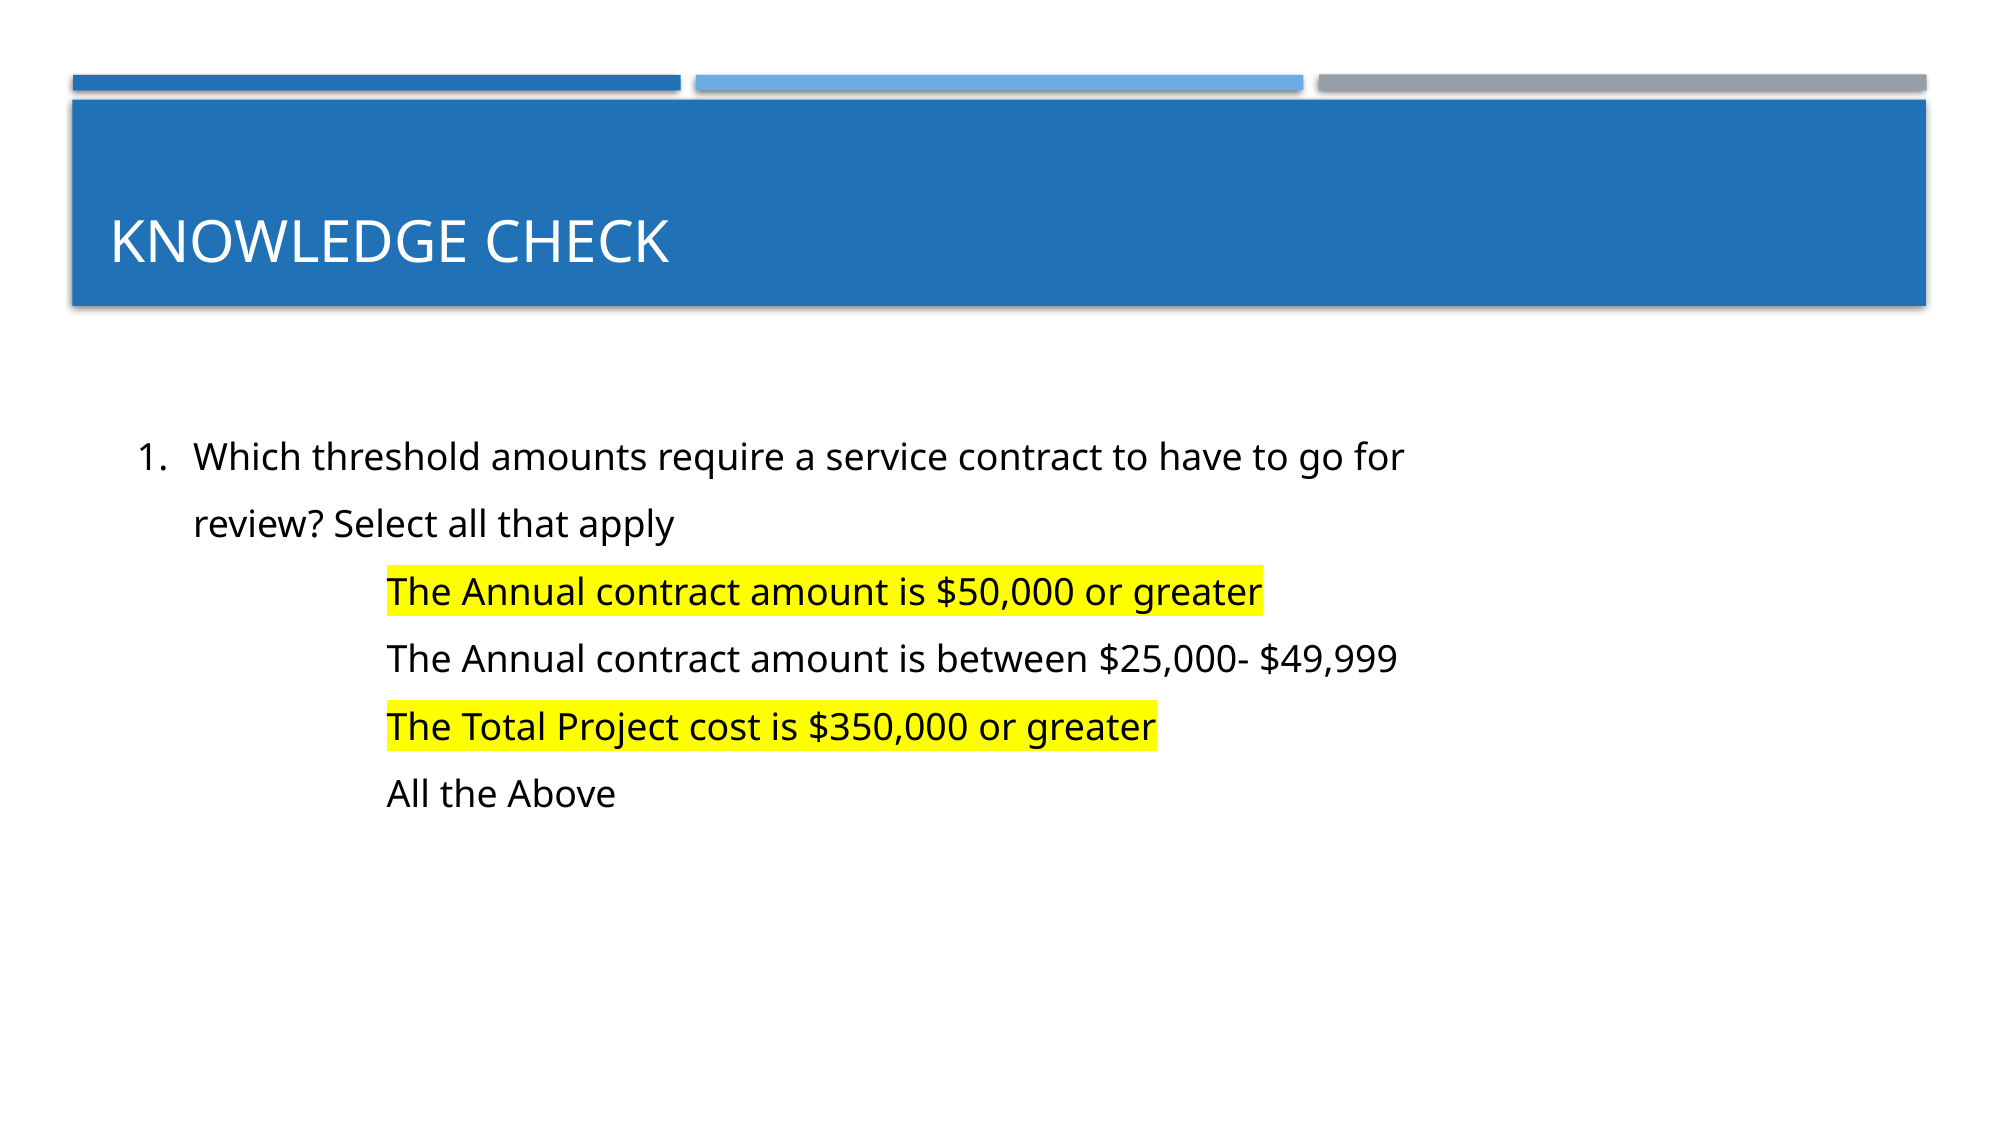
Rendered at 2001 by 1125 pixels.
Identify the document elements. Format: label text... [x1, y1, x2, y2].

title KNOWLEDGE CHECK [94, 119, 1904, 282]
text_box Which threshold amounts require a service contract to have to go for review? Select all that apply The Annual contract amount is $50,000 or greater The Annual contract amount is between $25,000- $49,999 The Total Project cost is $350,000 or greater All the Above [122, 402, 1455, 823]
